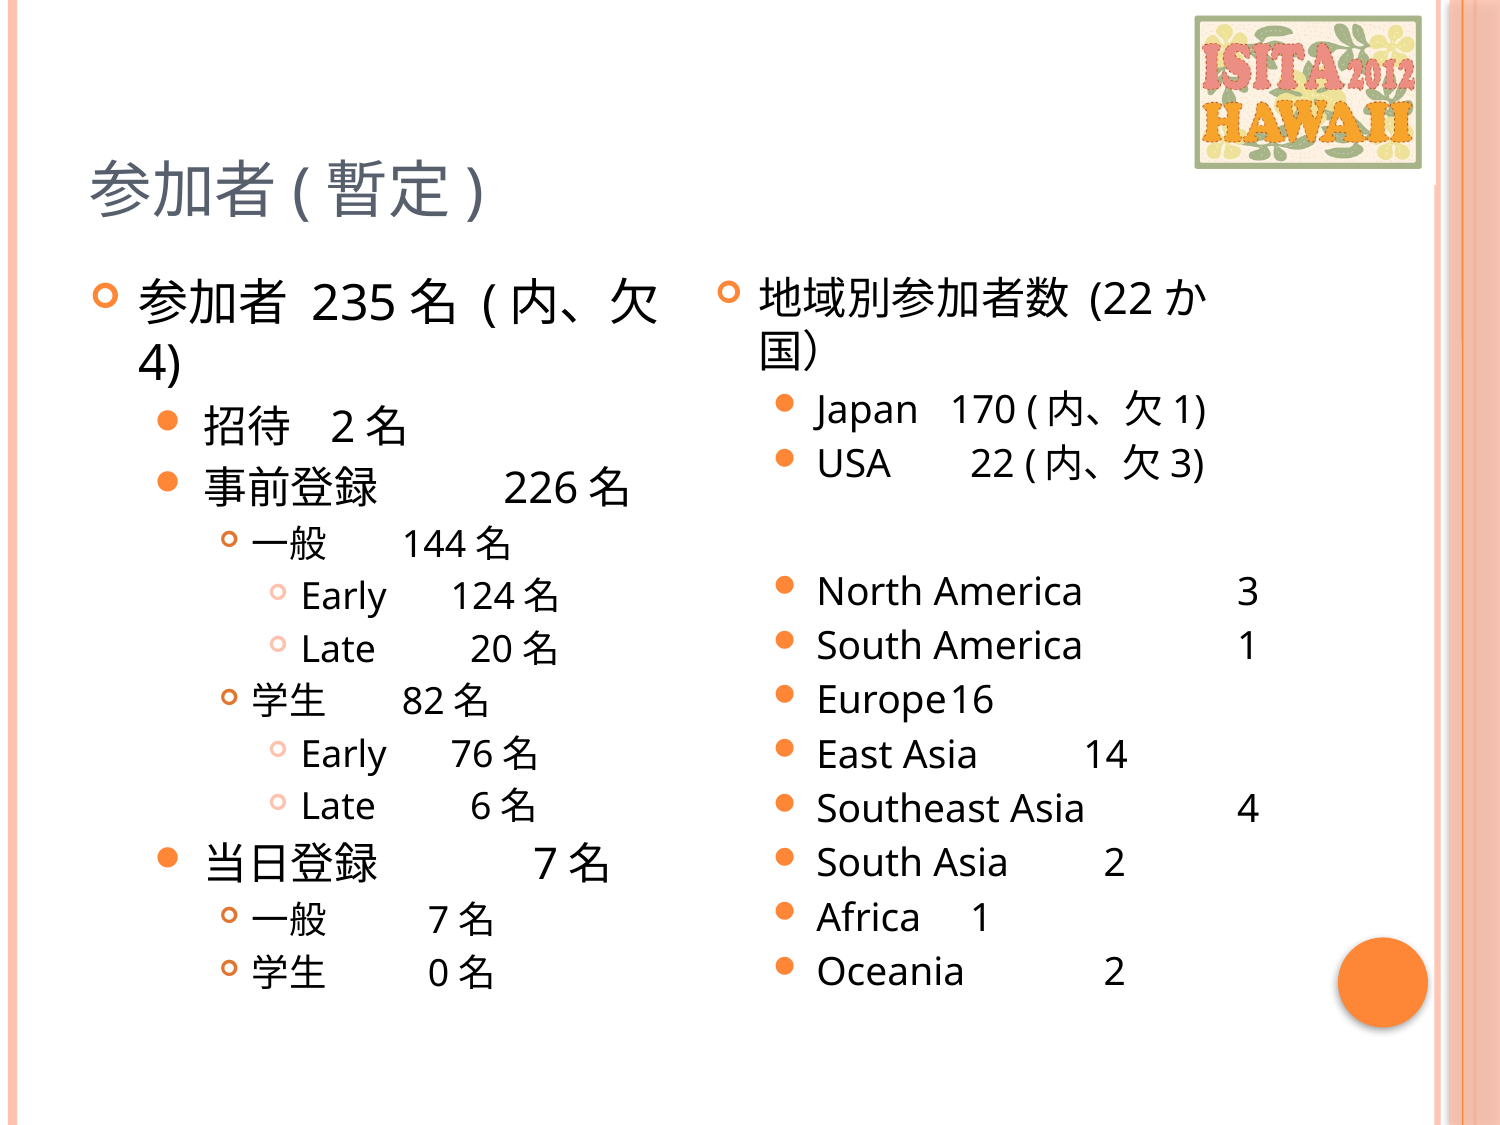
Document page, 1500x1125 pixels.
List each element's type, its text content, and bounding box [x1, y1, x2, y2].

picture [1174, 0, 1437, 185]
title 参加者(暫定) [75, 45, 1300, 233]
list 地域別参加者数 (22か国） Japan 170 (内、欠1) USA 22 (内、欠3) North America 3 South America 1 Europe 16 East Asia 14 Southeast Asia 4 South Asia 2 Africa 1 Oceania 2 [700, 262, 1301, 1013]
list 参加者 235名 (内、欠4) 招待 2名 事前登録 226名 一般 144名 Early 124名 Late 20名 学生 82名 Early 76名 Late 6名 当日登録 7名 一般 7名 学生 0名 [75, 262, 675, 1013]
